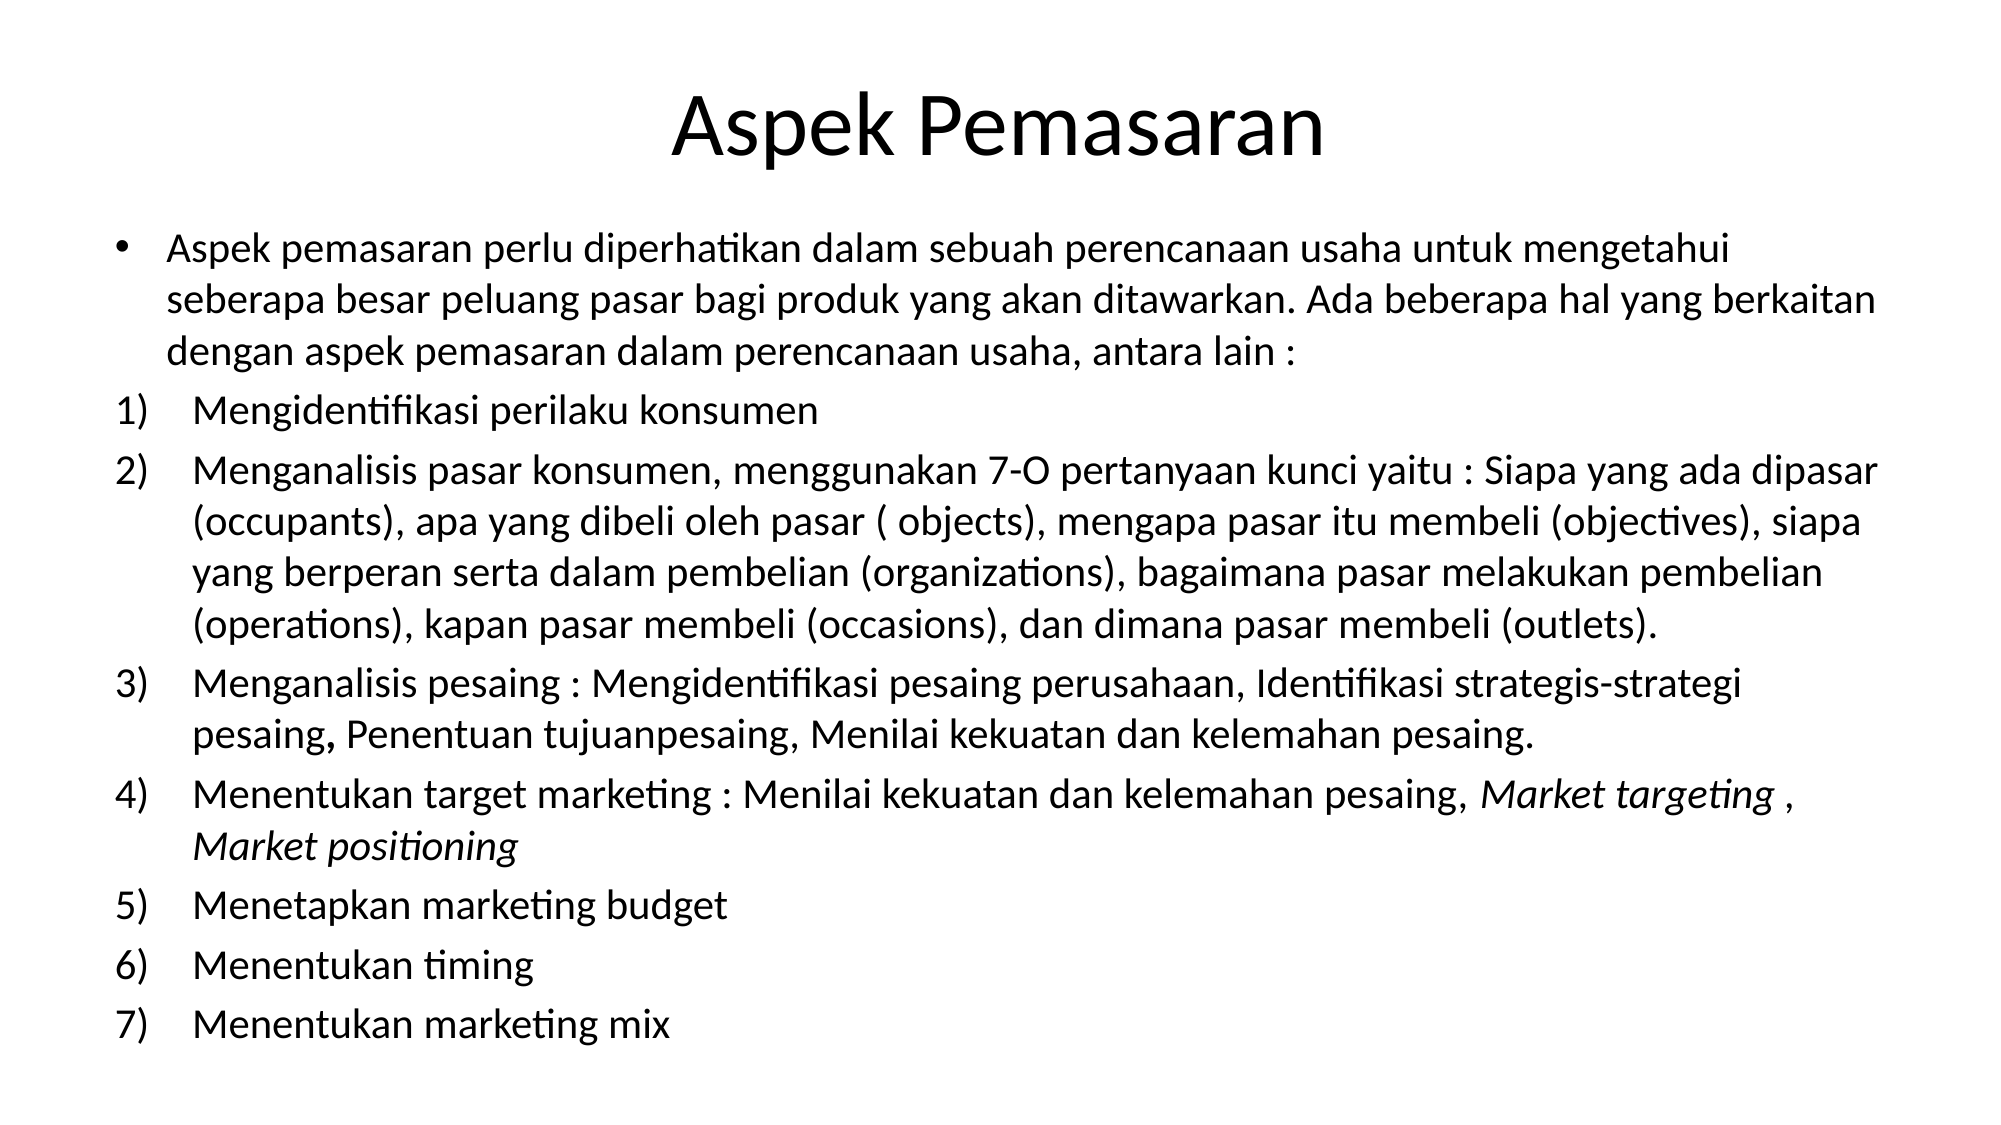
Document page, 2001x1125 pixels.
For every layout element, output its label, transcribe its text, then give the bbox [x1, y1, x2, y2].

list Aspek pemasaran perlu diperhatikan dalam sebuah perencanaan usaha untuk mengetahui seberapa besar peluang pasar bagi produk yang akan ditawarkan. Ada beberapa hal yang berkaitan dengan aspek pemasaran dalam perencanaan usaha, antara lain : Mengidentifikasi perilaku konsumen Menganalisis pasar konsumen, menggunakan 7-O pertanyaan kunci yaitu : Siapa yang ada dipasar (occupants), apa yang dibeli oleh pasar ( objects), mengapa pasar itu membeli (objectives), siapa yang berperan serta dalam pembelian (organizations), bagaimana pasar melakukan pembelian (operations), kapan pasar membeli (occasions), dan dimana pasar membeli (outlets). Menganalisis pesaing : Mengidentifikasi pesaing perusahaan, Identifikasi strategis-strategi pesaing, Penentuan tujuanpesaing, Menilai kekuatan dan kelemahan pesaing. Menentukan target marketing : Menilai kekuatan dan kelemahan pesaing, Market targeting , Market positioning Menetapkan marketing budget Menentukan timing Menentukan marketing mix [99, 212, 1900, 1105]
title Aspek Pemasaran [99, 24, 1900, 212]
